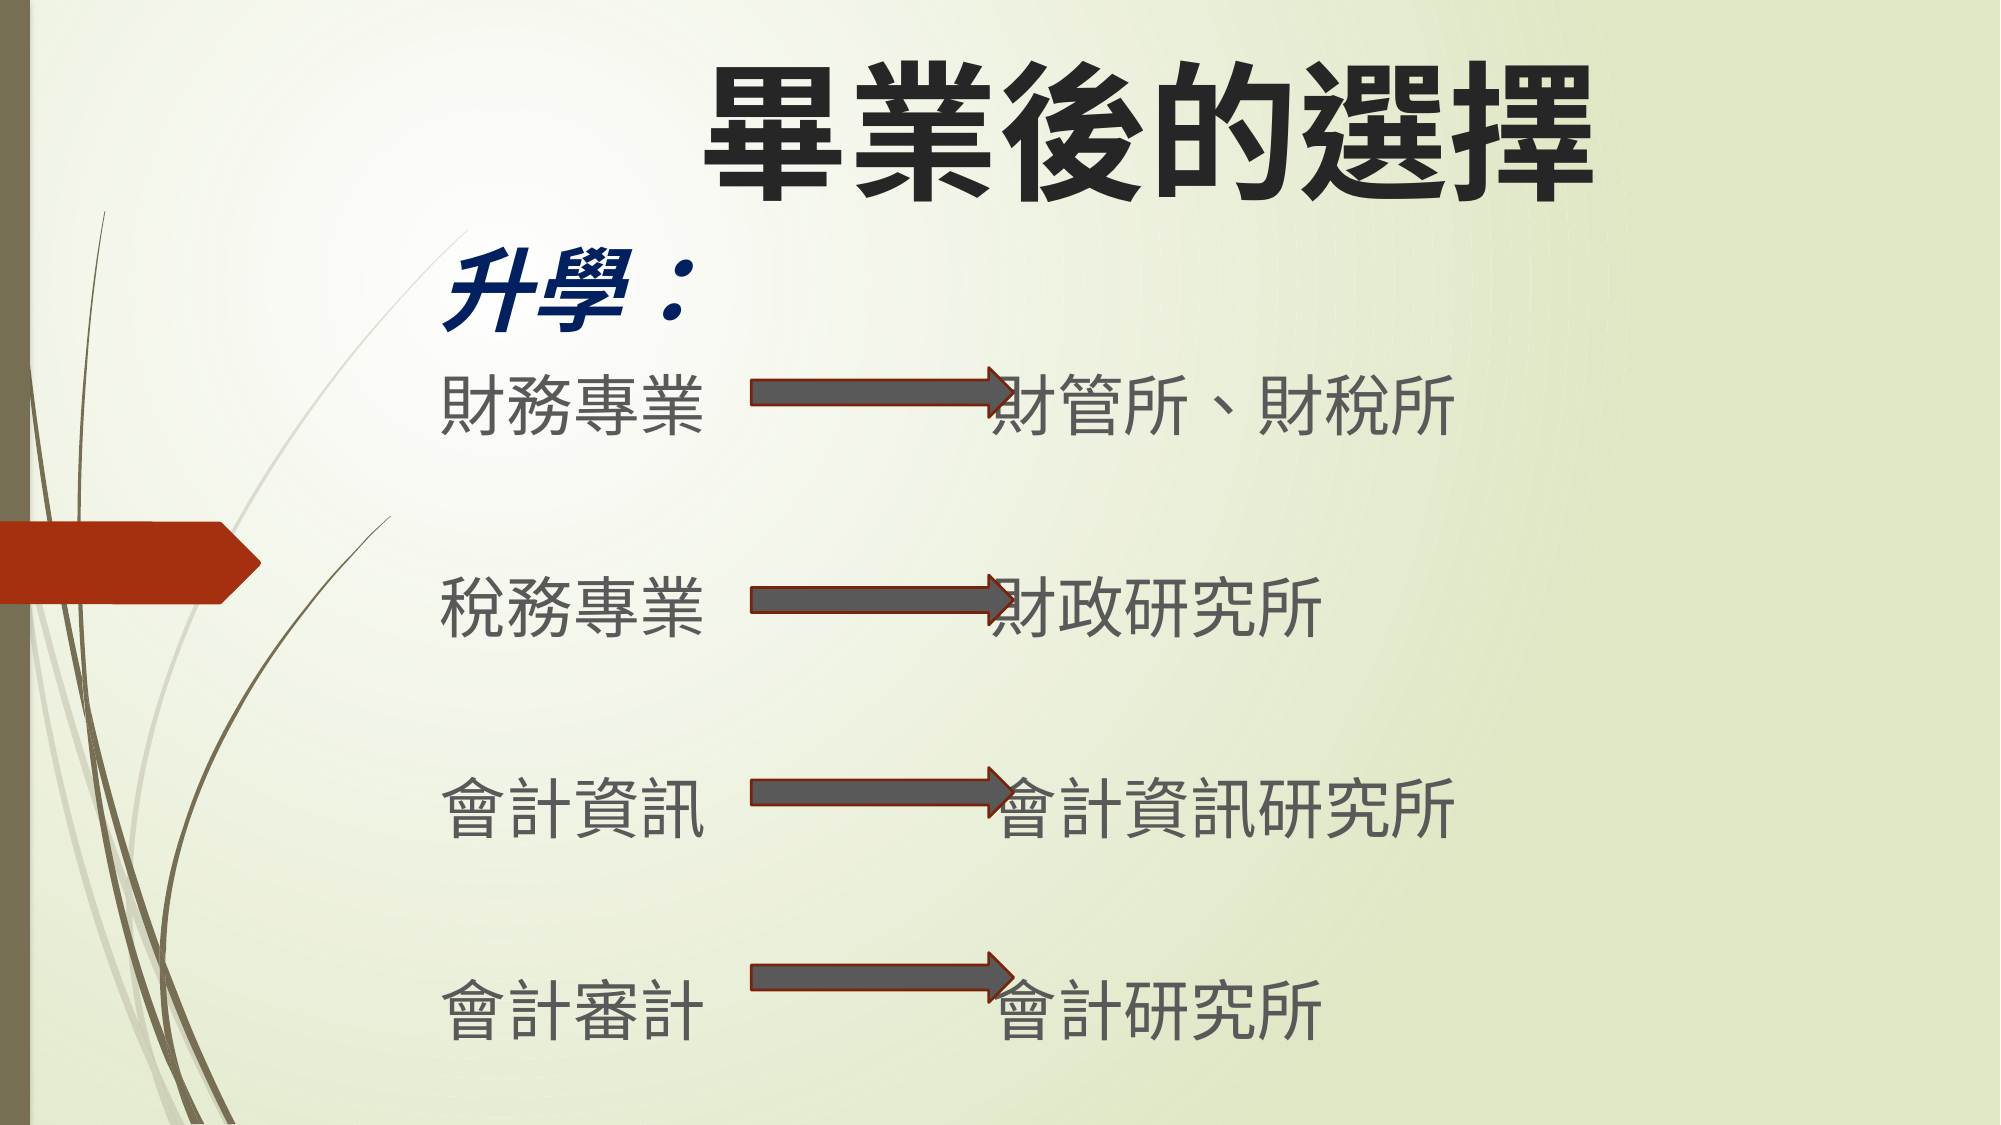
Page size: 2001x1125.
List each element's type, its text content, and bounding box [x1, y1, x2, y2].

title 畢業後的選擇 [417, 27, 1880, 227]
text_box [749, 573, 1015, 627]
text_box [749, 951, 1015, 1004]
list 升學： 財務專業 財管所、財稅所 稅務專業 財政研究所 會計資訊 會計資訊研究所 會計審計 會計研究所 [424, 224, 1888, 1070]
text_box [749, 766, 1015, 819]
text_box [749, 366, 1015, 419]
